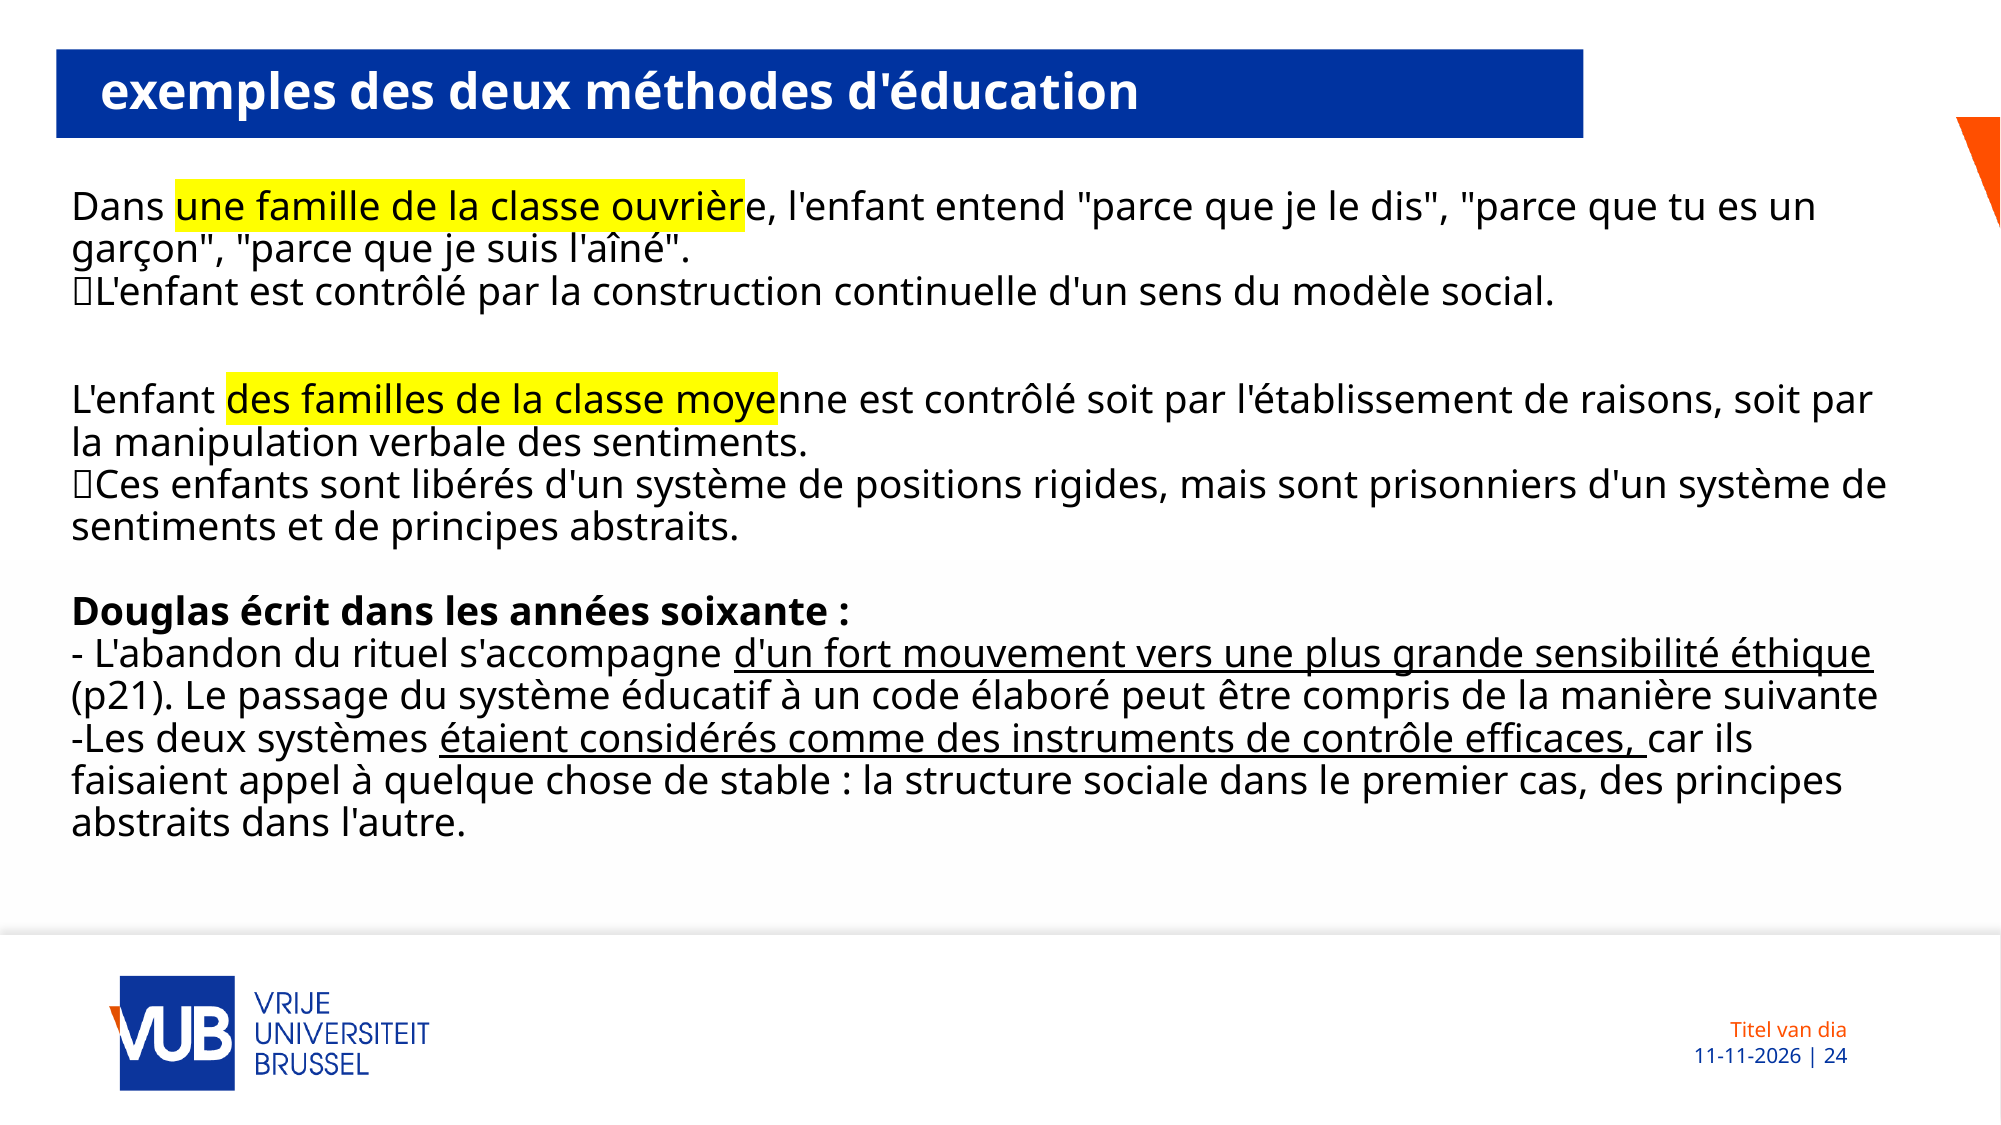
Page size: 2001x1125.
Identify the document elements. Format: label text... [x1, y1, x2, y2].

picture [1956, 117, 2001, 235]
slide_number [1412, 1042, 1863, 1072]
picture [0, 935, 2001, 1125]
list Dans une famille de la classe ouvrière, l'enfant entend "parce que je le dis", "parce que tu es un garçon", "parce que je suis l'aîné". L'enfant est contrôlé par la construction continuelle d'un sens du modèle social. L'enfant des familles de la classe moyenne est contrôlé soit par l'établissement de raisons, soit par la manipulation verbale des sentiments. Ces enfants sont libérés d'un système de positions rigides, mais sont prisonniers d'un système de sentiments et de principes abstraits. Douglas écrit dans les années soixante : - L'abandon du rituel s'accompagne d'un fort mouvement vers une plus grande sensibilité éthique (p21). Le passage du système éducatif à un code élaboré peut être compris de la manière suivante -Les deux systèmes étaient considérés comme des instruments de contrôle efficaces, car ils faisaient appel à quelque chose de stable : la structure sociale dans le premier cas, des principes abstraits dans l'autre. [56, 179, 1919, 890]
title exemples des deux méthodes d'éducation [56, 49, 1584, 138]
footer Titel van dia [1412, 1017, 1863, 1042]
